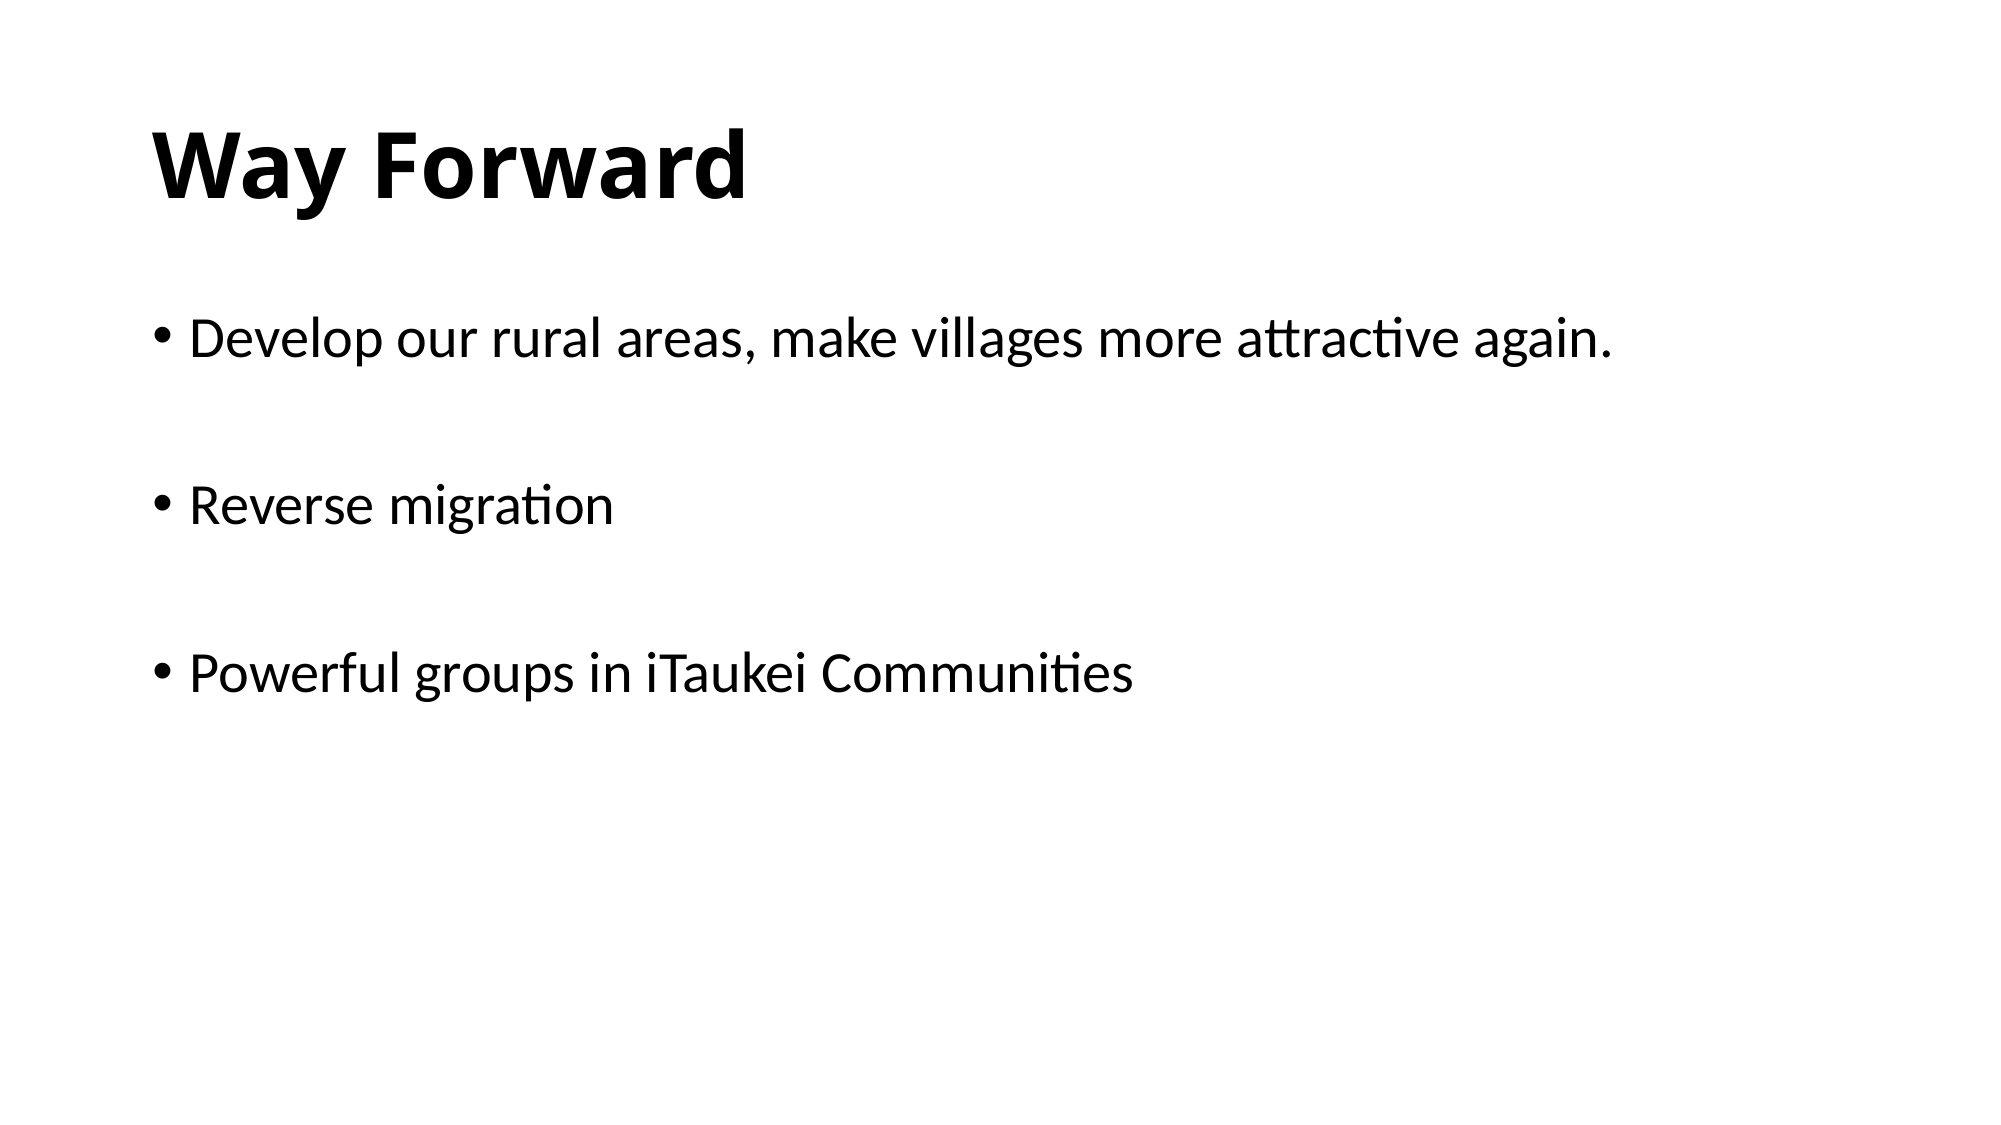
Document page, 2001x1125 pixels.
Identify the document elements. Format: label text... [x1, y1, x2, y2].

list Develop our rural areas, make villages more attractive again. Reverse migration Powerful groups in iTaukei Communities [137, 299, 1863, 1014]
title Way Forward [137, 59, 1863, 278]
